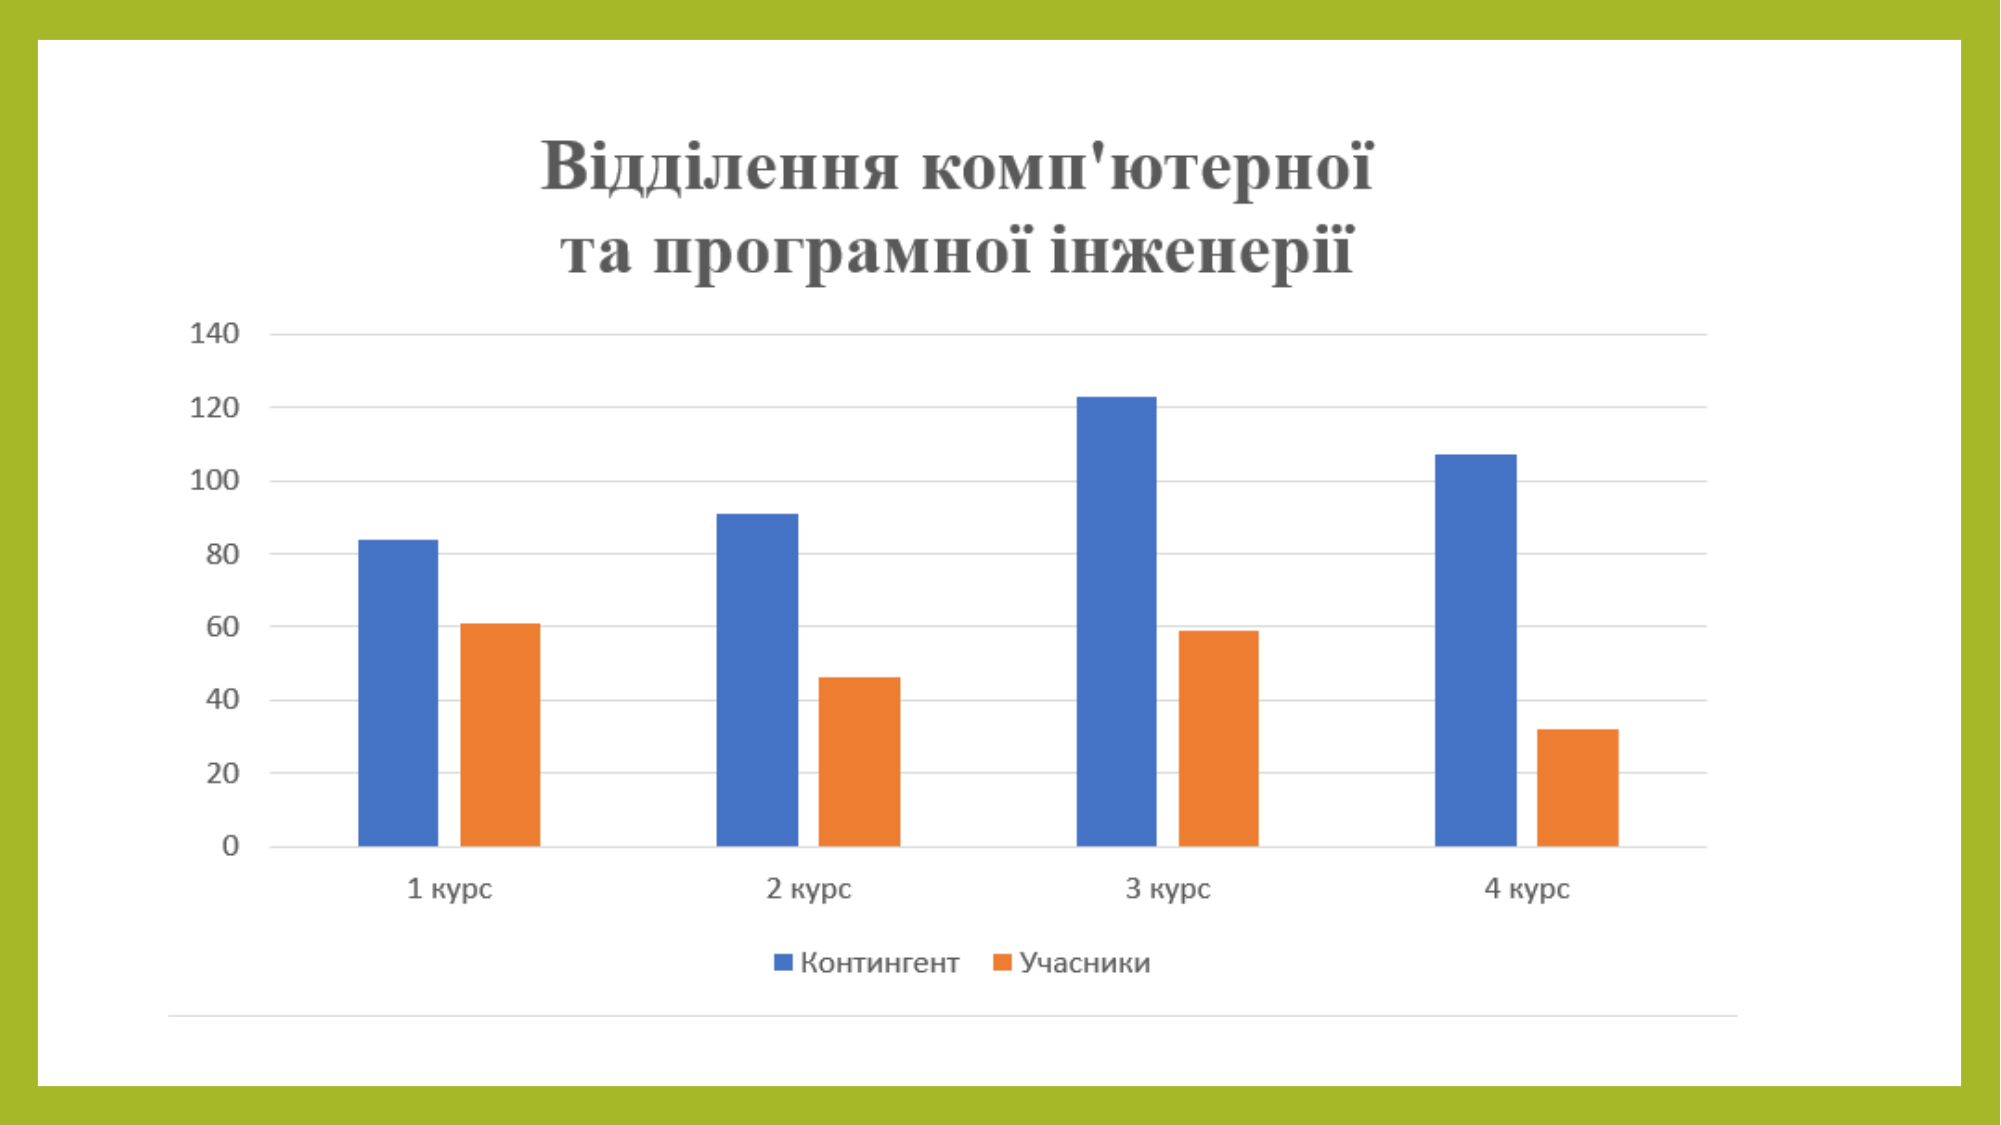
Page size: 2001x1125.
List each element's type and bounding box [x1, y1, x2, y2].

picture [168, 95, 1738, 1017]
